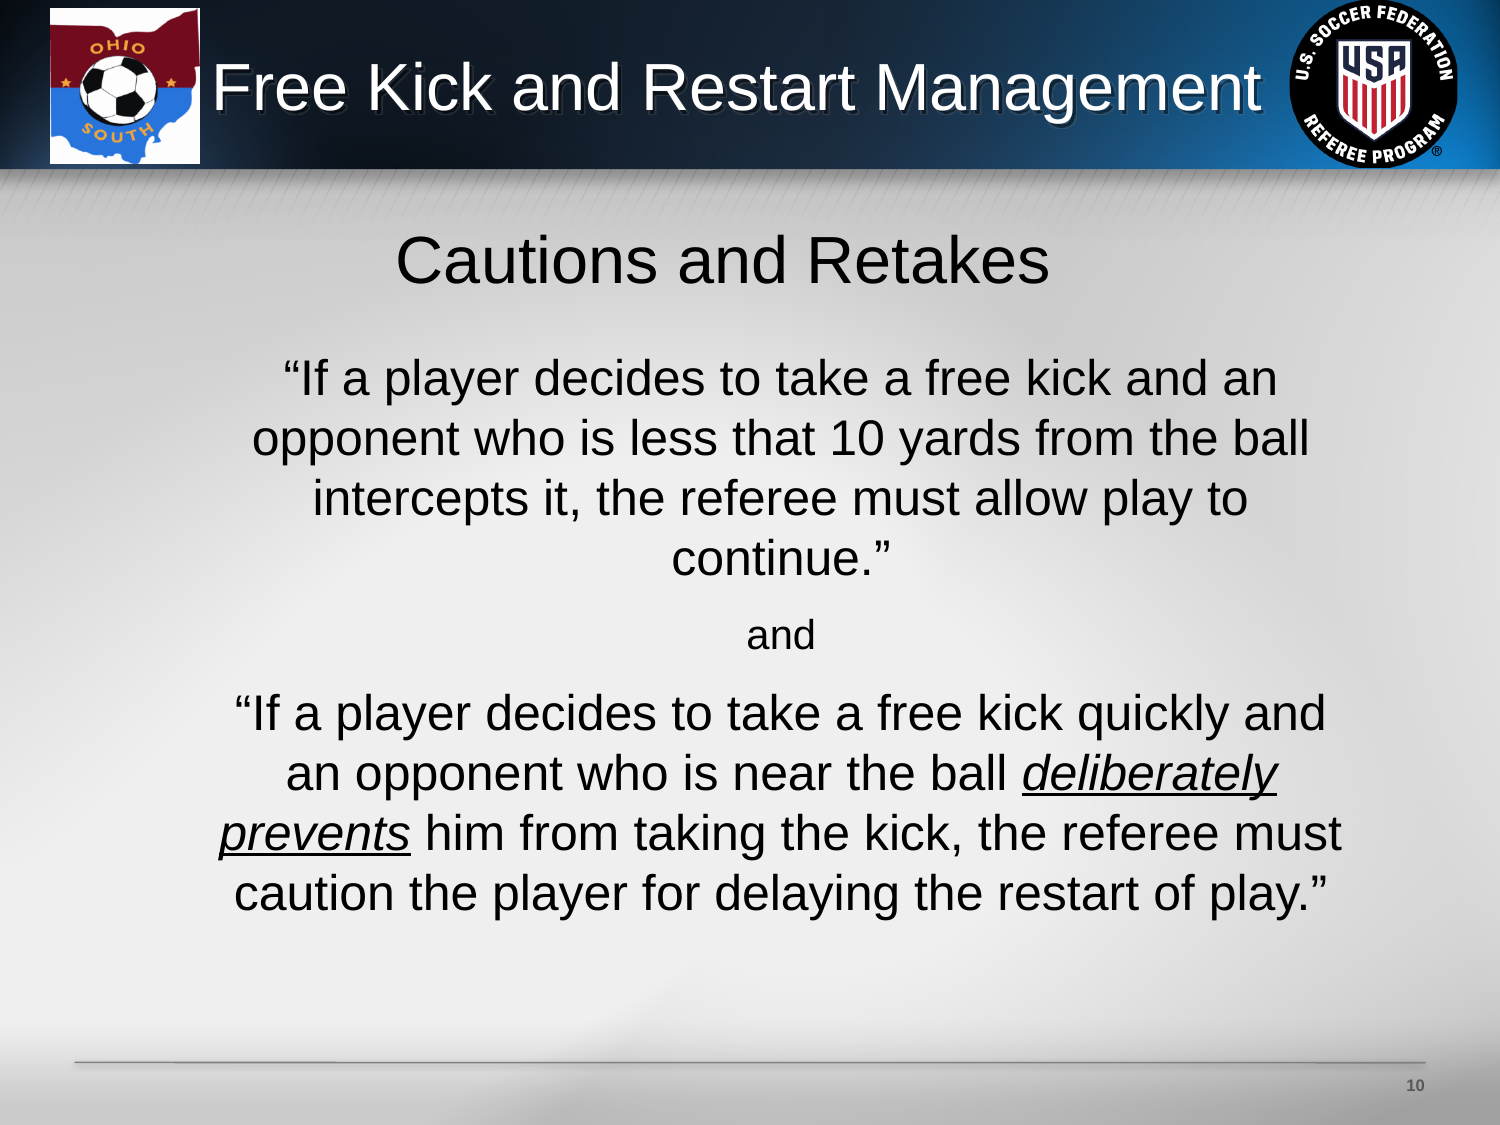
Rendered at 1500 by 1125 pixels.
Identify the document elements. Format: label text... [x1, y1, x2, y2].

picture [0, 0, 1500, 1125]
text_box Cautions and Retakes [381, 224, 1179, 304]
title Free Kick and Restart Management [203, 12, 1284, 155]
text_box “If a player decides to take a free kick and an opponent who is less that 10 yards from the ball intercepts it, the referee must allow play to continue.” and “If a player decides to take a free kick quickly and an opponent who is near the ball deliberately prevents him from taking the kick, the referee must caution the player for delaying the restart of play.” [200, 338, 1363, 928]
